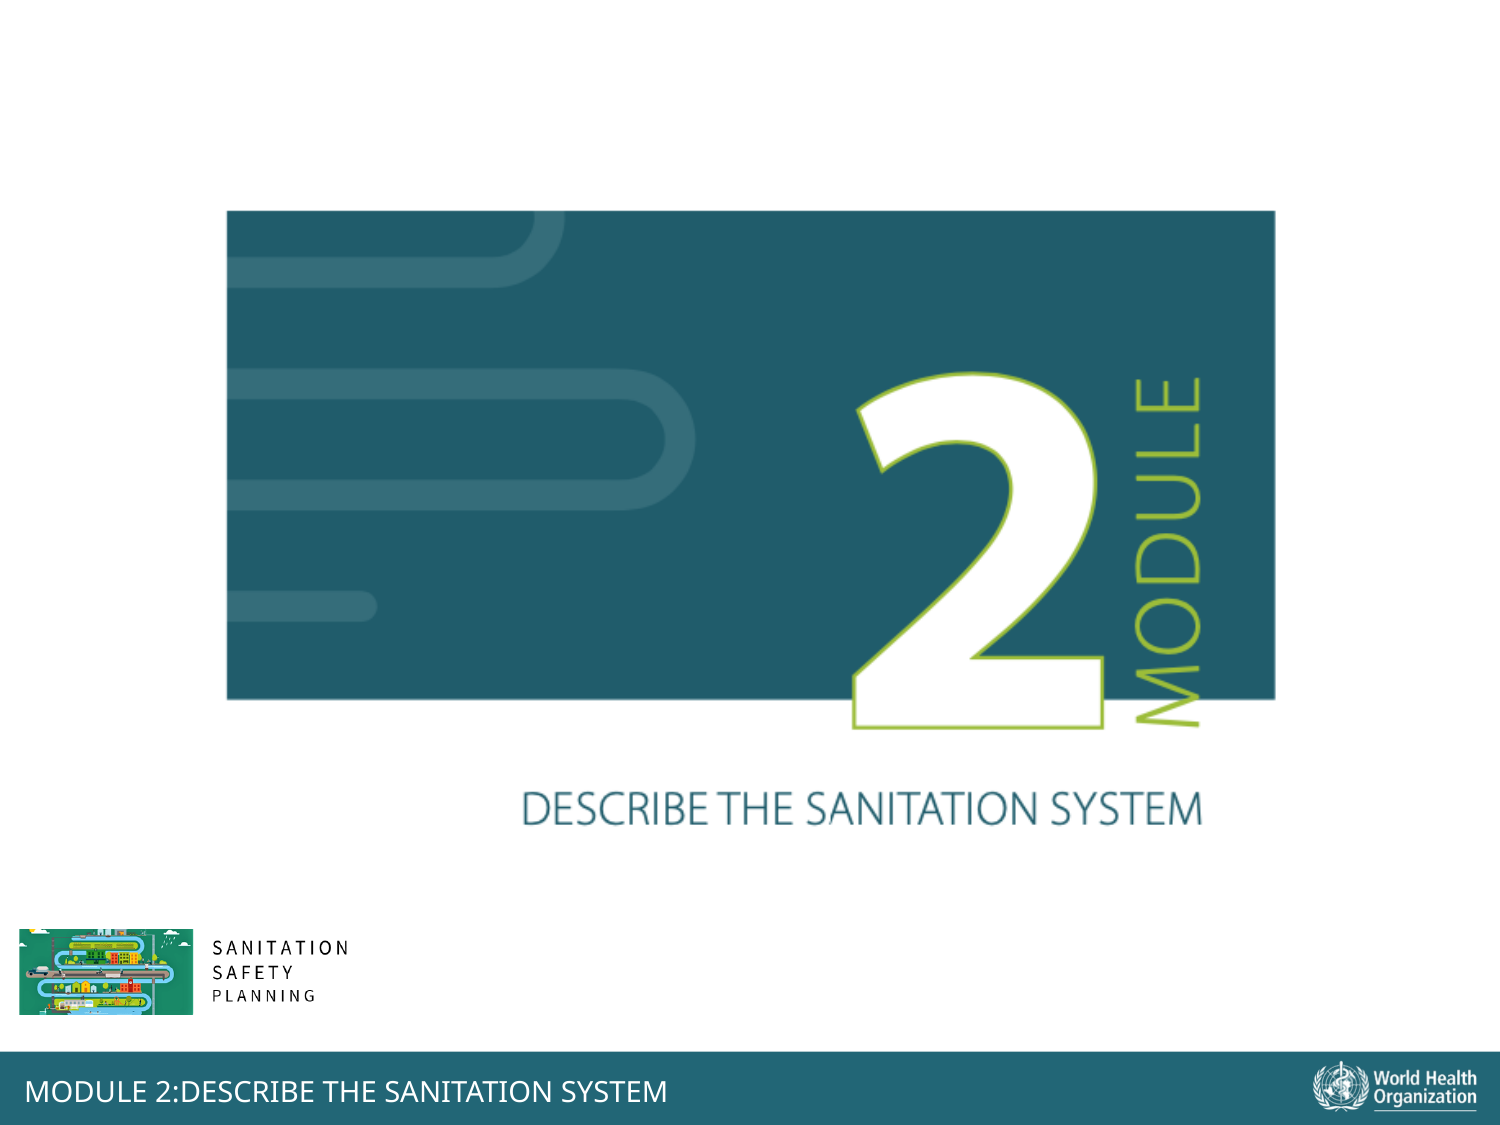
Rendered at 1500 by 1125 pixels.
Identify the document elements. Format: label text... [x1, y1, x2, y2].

text_box MODULE 2: [9, 1065, 195, 1116]
picture [211, 203, 1289, 843]
picture [19, 929, 365, 1015]
text_box DESCRIBE THE SANITATION SYSTEM [165, 1070, 1034, 1125]
picture [1308, 1049, 1482, 1113]
